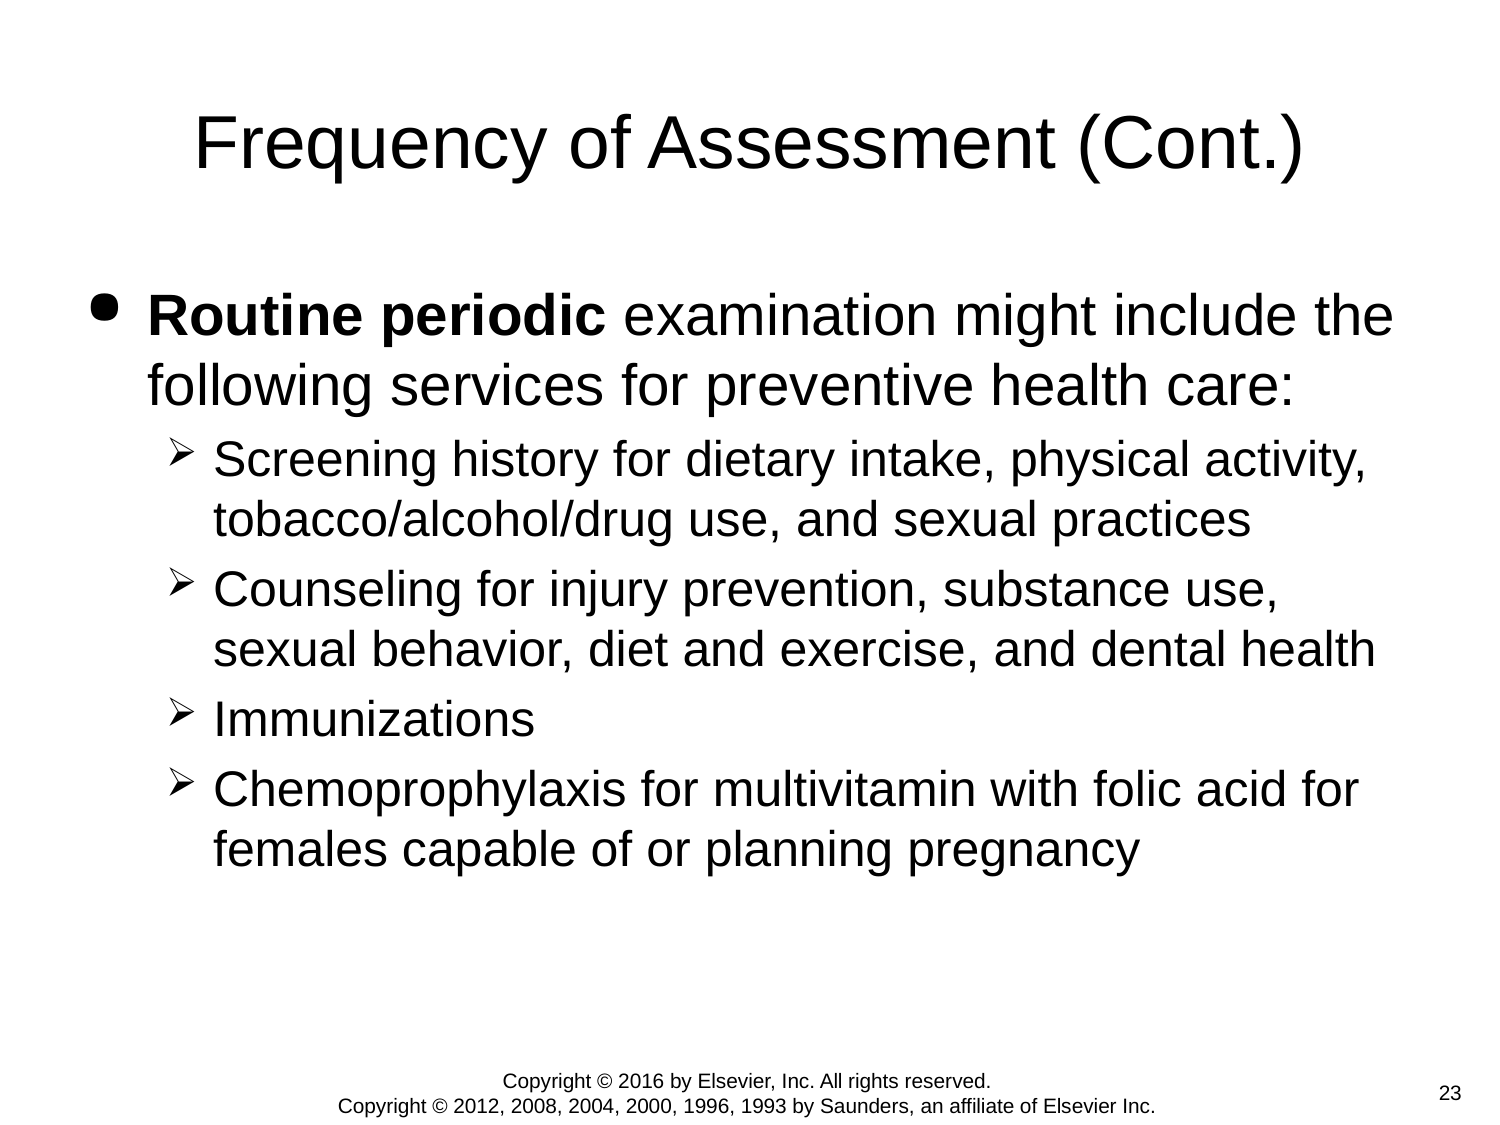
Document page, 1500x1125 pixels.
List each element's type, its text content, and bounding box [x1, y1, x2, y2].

footer Copyright © 2016 by Elsevier, Inc. All rights reserved. Copyright © 2012, 2008, 2004, 2000, 1996, 1993 by Saunders, an affiliate of Elsevier Inc. [156, 1059, 1344, 1123]
slide_number 23 [1400, 1060, 1495, 1123]
list Routine periodic examination might include the following services for preventive health care: Screening history for dietary intake, physical activity, tobacco/alcohol/drug use, and sexual practices Counseling for injury prevention, substance use, sexual behavior, diet and exercise, and dental health Immunizations Chemoprophylaxis for multivitamin with folic acid for females capable of or planning pregnancy [75, 269, 1427, 1001]
title Frequency of Assessment (Cont.) [74, 44, 1426, 233]
